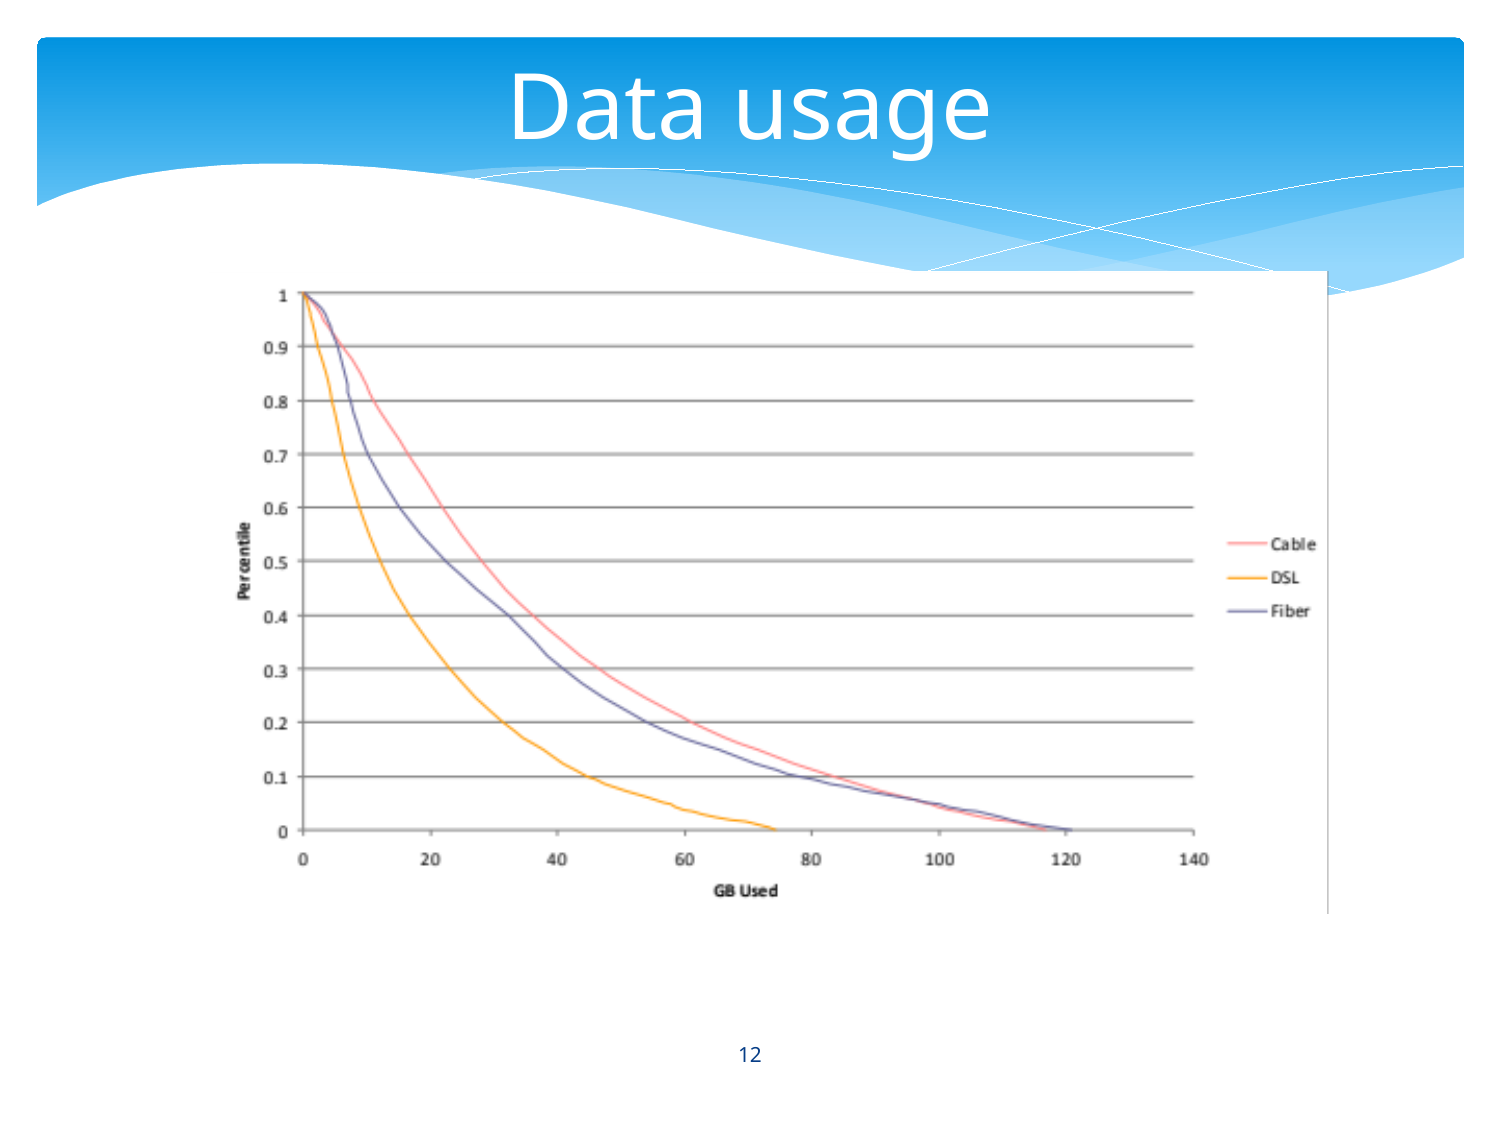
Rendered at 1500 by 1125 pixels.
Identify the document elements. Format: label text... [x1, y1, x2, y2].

title Data usage [75, 38, 1425, 168]
picture [209, 270, 1341, 914]
slide_number 12 [654, 1025, 846, 1086]
